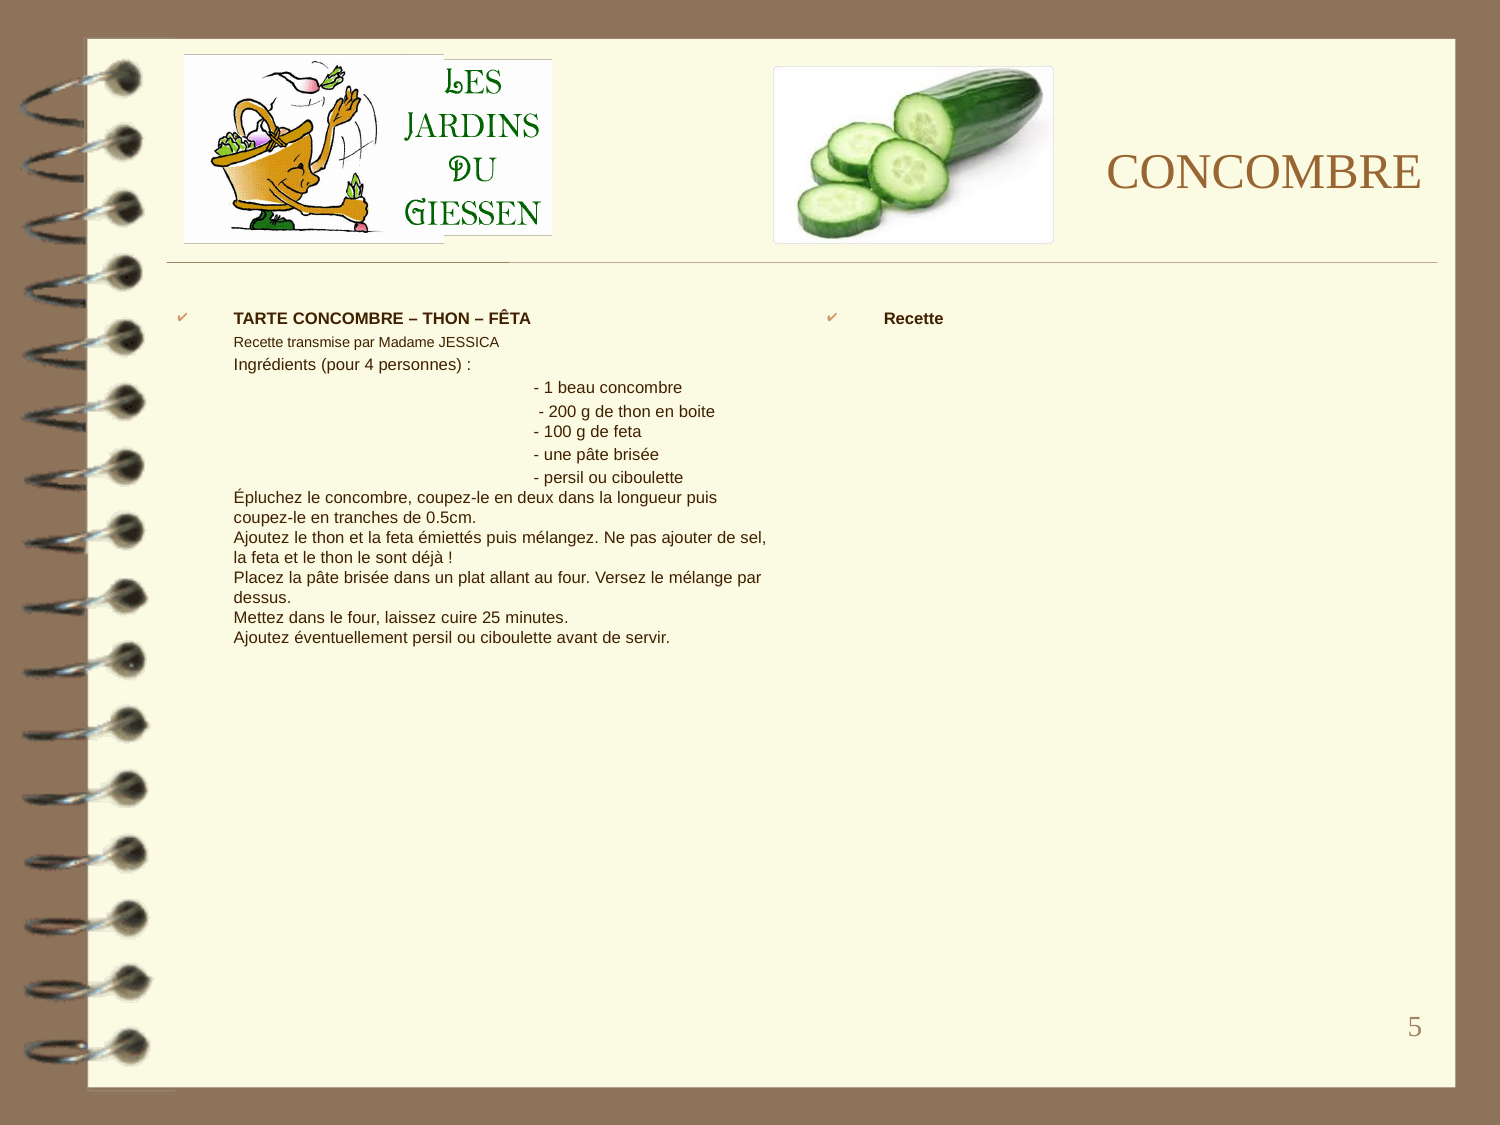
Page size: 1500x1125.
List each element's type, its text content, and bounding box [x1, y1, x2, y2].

title CONCOMBRE [162, 74, 1438, 263]
picture [0, 0, 175, 1125]
list Recette [812, 299, 1438, 976]
slide_number 5 [1124, 999, 1438, 1076]
list TARTE CONCOMBRE – THON – FÊTA Recette transmise par Madame JESSICA Ingrédients (pour 4 personnes) : - 1 beau concombre - 200 g de thon en boite - 100 g de feta - une pâte brisée - persil ou ciboulette Épluchez le concombre, coupez-le en deux dans la longueur puis coupez-le en tranches de 0.5cm. Ajoutez le thon et la feta émiettés puis mélangez. Ne pas ajouter de sel, la feta et le thon le sont déjà ! Placez la pâte brisée dans un plat allant au four. Versez le mélange par dessus. Mettez dans le four, laissez cuire 25 minutes. Ajoutez éventuellement persil ou ciboulette avant de servir. [162, 299, 788, 976]
picture [773, 66, 1054, 244]
picture [182, 54, 552, 244]
